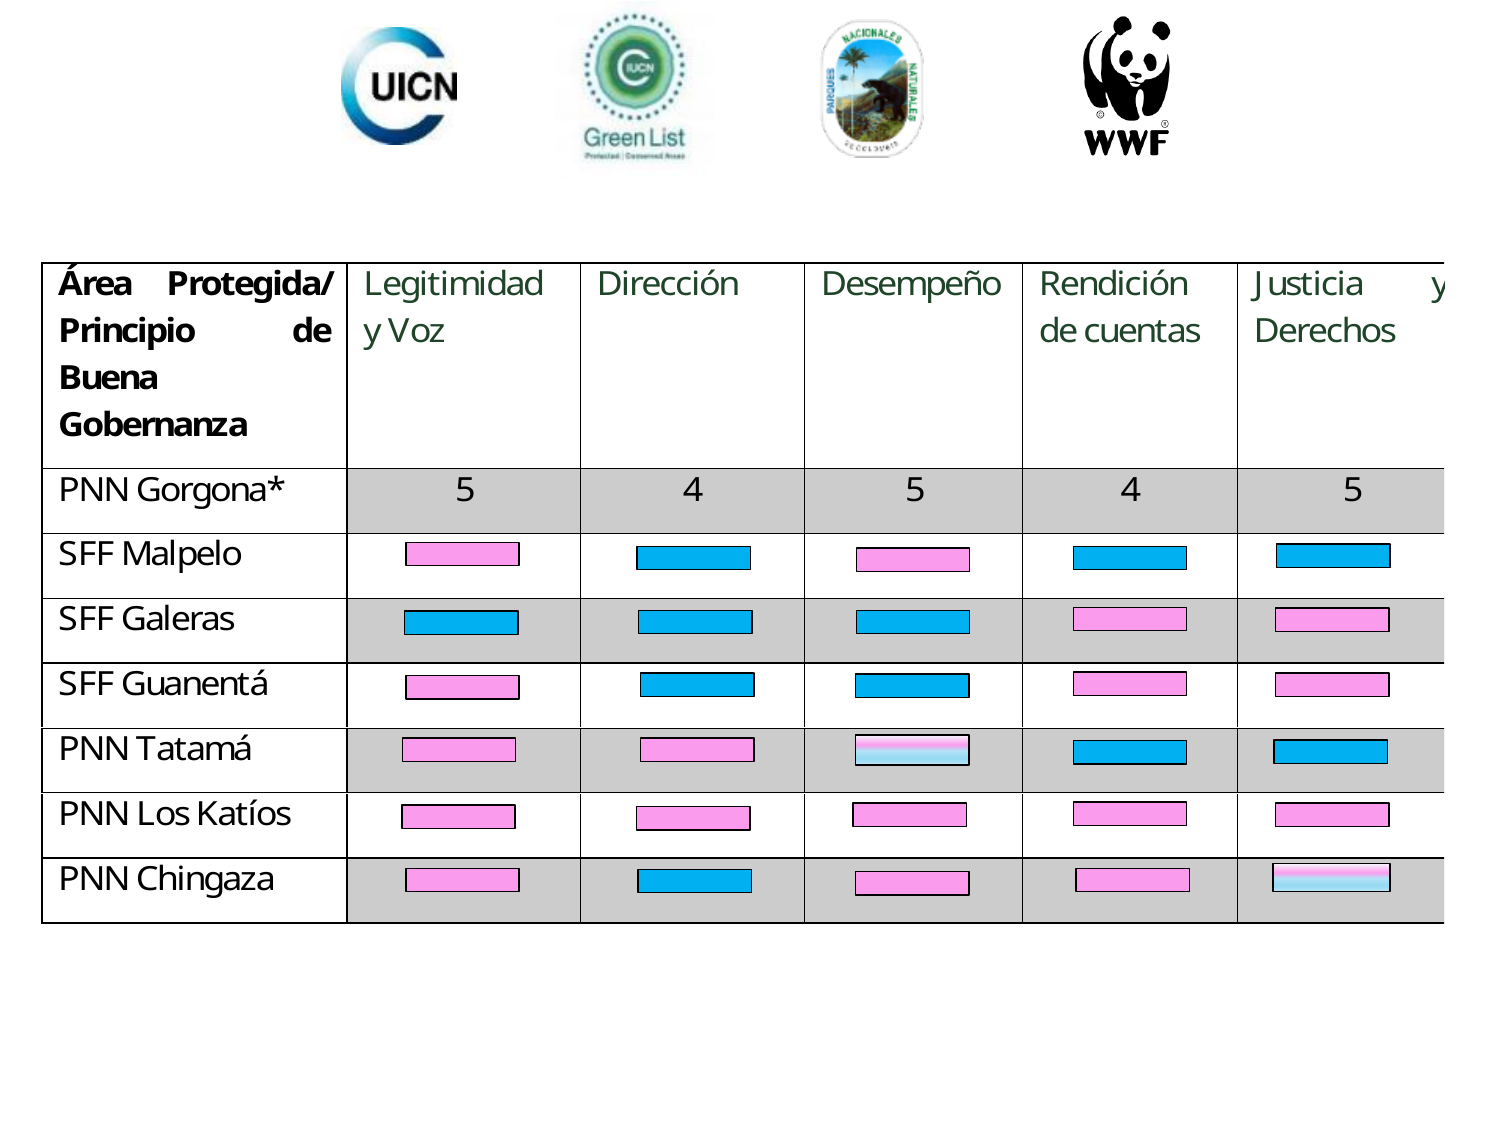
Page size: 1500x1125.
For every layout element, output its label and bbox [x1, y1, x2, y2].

picture [41, 262, 1445, 980]
text_box [341, 1, 1194, 179]
